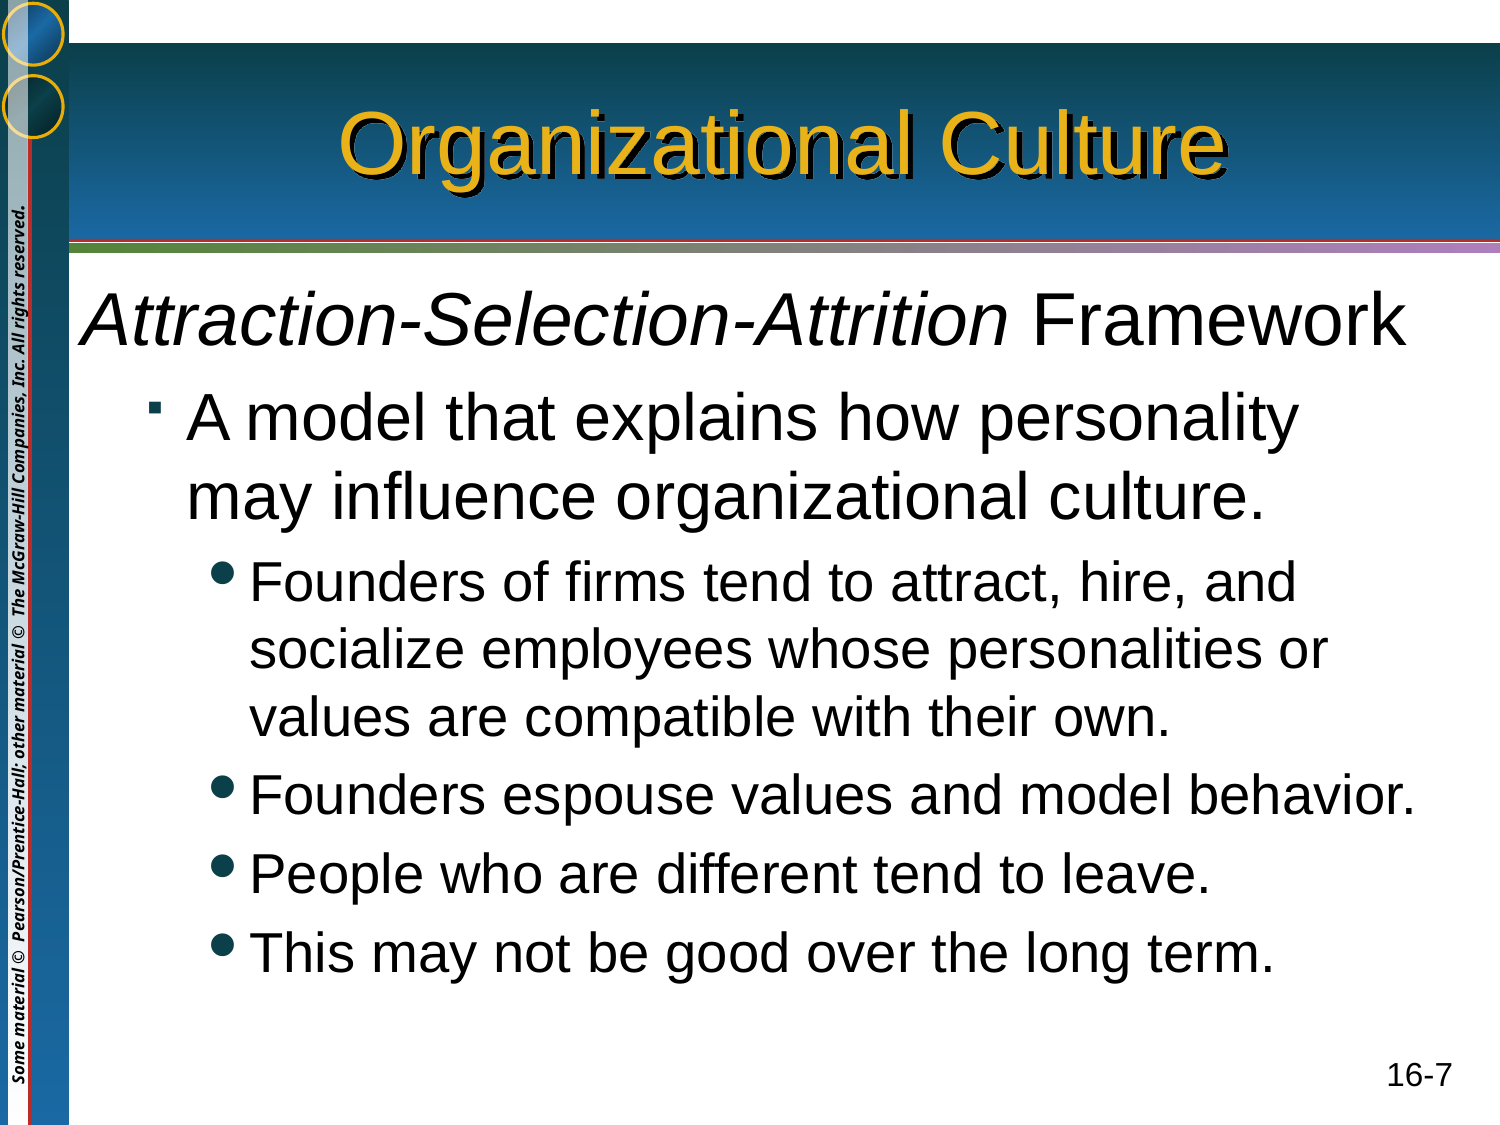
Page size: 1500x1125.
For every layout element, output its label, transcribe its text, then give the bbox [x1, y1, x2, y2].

list Attraction-Selection-Attrition Framework A model that explains how personality may influence organizational culture. Founders of firms tend to attract, hire, and socialize employees whose personalities or values are compatible with their own. Founders espouse values and model behavior. People who are different tend to leave. This may not be good over the long term. [66, 262, 1459, 1023]
title Organizational Culture [65, 45, 1500, 233]
